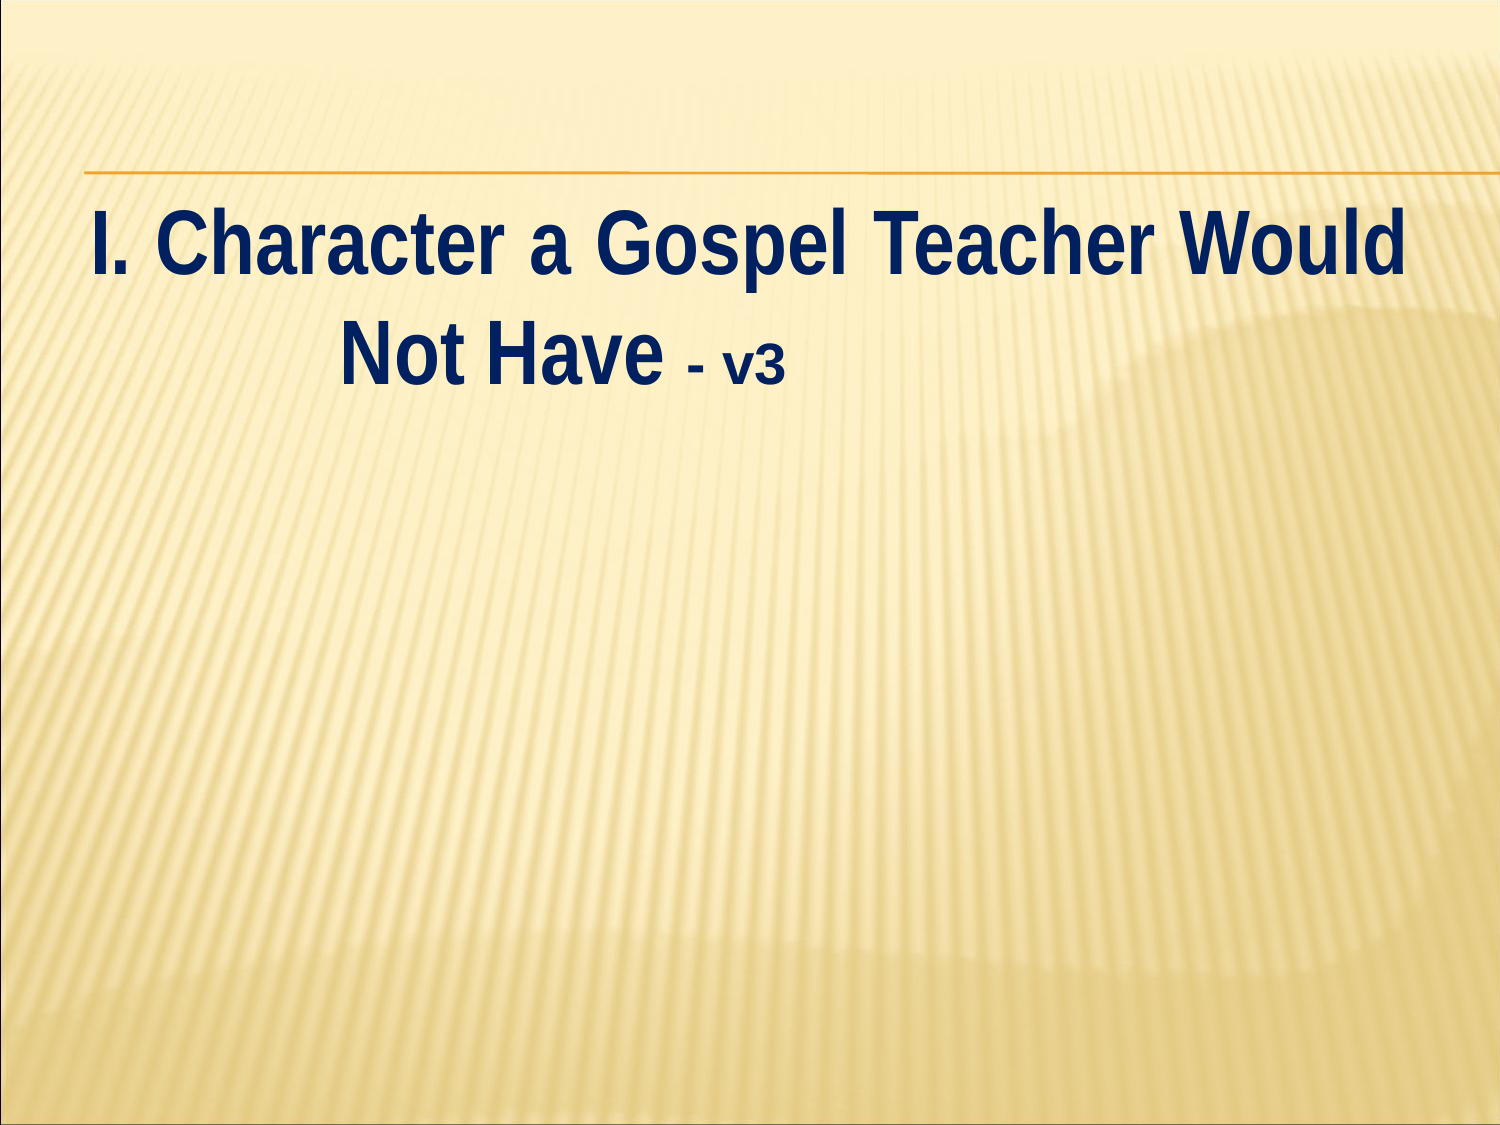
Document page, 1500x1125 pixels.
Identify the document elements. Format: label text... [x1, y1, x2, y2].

list I. Character a Gospel Teacher Would Not Have - v3 [75, 174, 1425, 938]
picture [0, 0, 1500, 1125]
